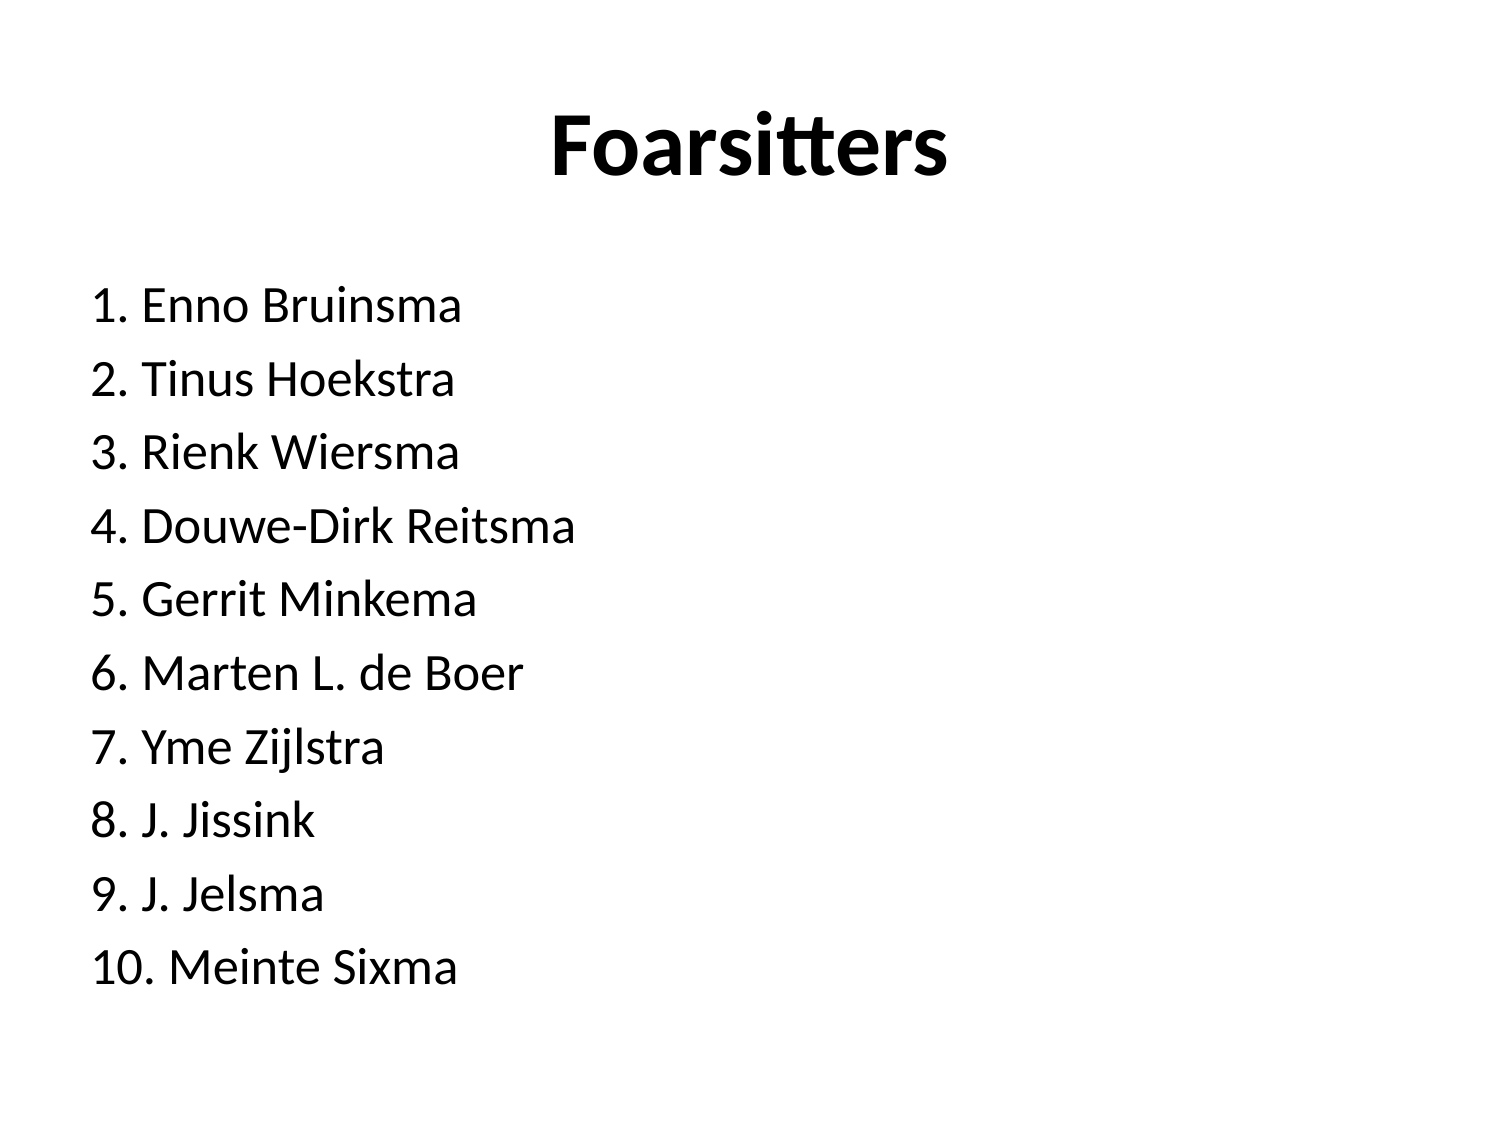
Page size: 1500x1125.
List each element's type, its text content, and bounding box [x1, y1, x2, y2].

title Foarsitters [75, 45, 1425, 233]
list 1. Enno Bruinsma 2. Tinus Hoekstra 3. Rienk Wiersma 4. Douwe-Dirk Reitsma 5. Gerrit Minkema 6. Marten L. de Boer 7. Yme Zijlstra 8. J. Jissink 9. J. Jelsma 10. Meinte Sixma [75, 262, 738, 1005]
